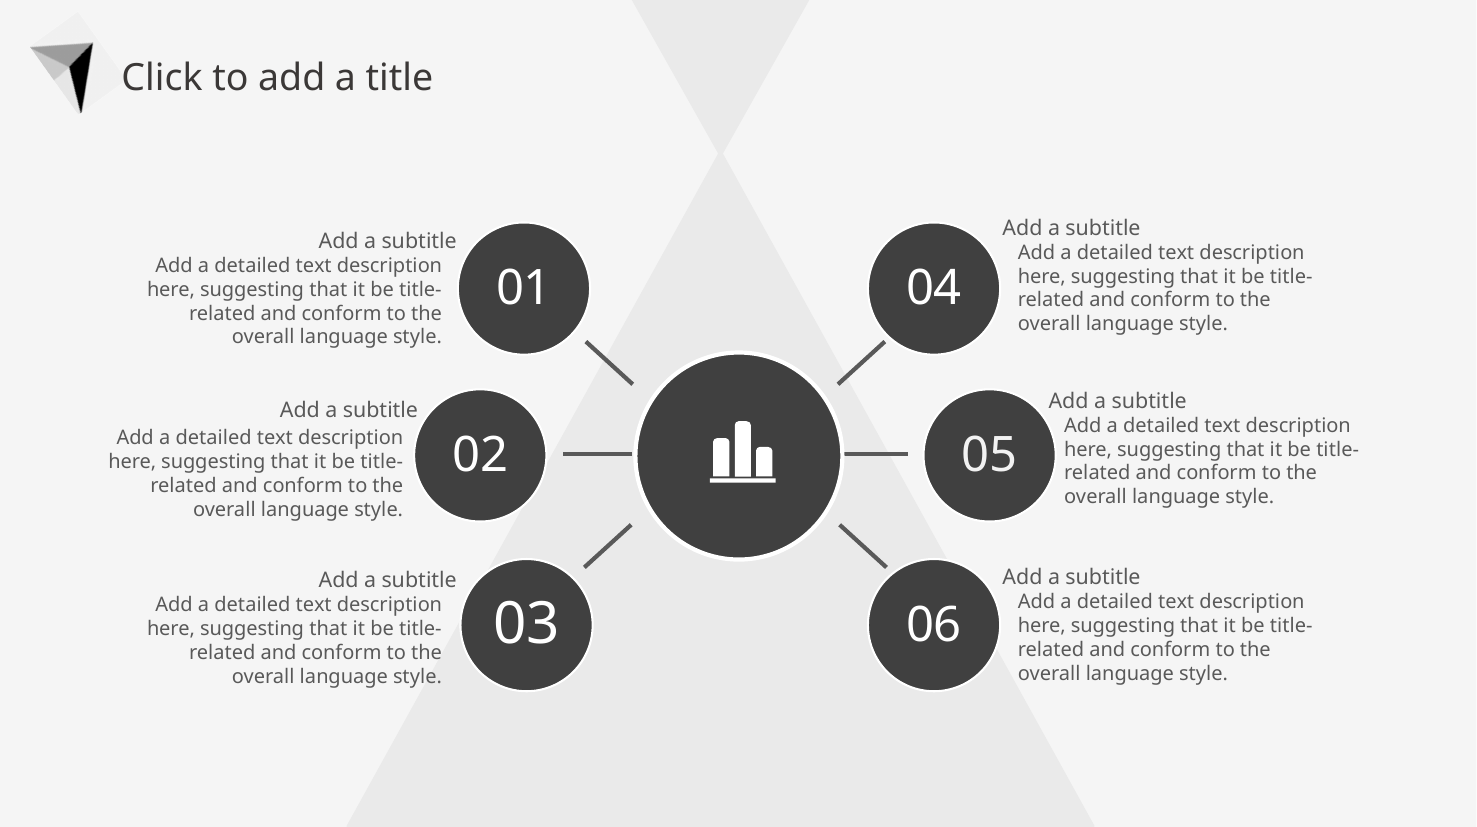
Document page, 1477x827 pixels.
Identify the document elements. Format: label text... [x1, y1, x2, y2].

text_box [562, 452, 633, 456]
text_box [582, 523, 633, 569]
picture [30, 13, 108, 114]
text_box [836, 340, 887, 386]
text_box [1017, 213, 1332, 312]
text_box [709, 420, 776, 483]
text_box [89, 395, 404, 497]
text_box 04 [865, 220, 1003, 357]
text_box 03 [458, 556, 595, 694]
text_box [1063, 386, 1378, 485]
text_box [838, 523, 888, 569]
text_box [128, 565, 443, 664]
text_box 06 [865, 556, 1003, 694]
text_box Click to add a title [112, 47, 491, 104]
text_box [128, 226, 443, 325]
text_box 02 [412, 387, 549, 524]
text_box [1017, 563, 1332, 661]
text_box 05 [921, 387, 1058, 524]
text_box [633, 350, 845, 562]
text_box 01 [455, 220, 593, 357]
text_box [845, 452, 909, 456]
text_box [584, 340, 635, 386]
